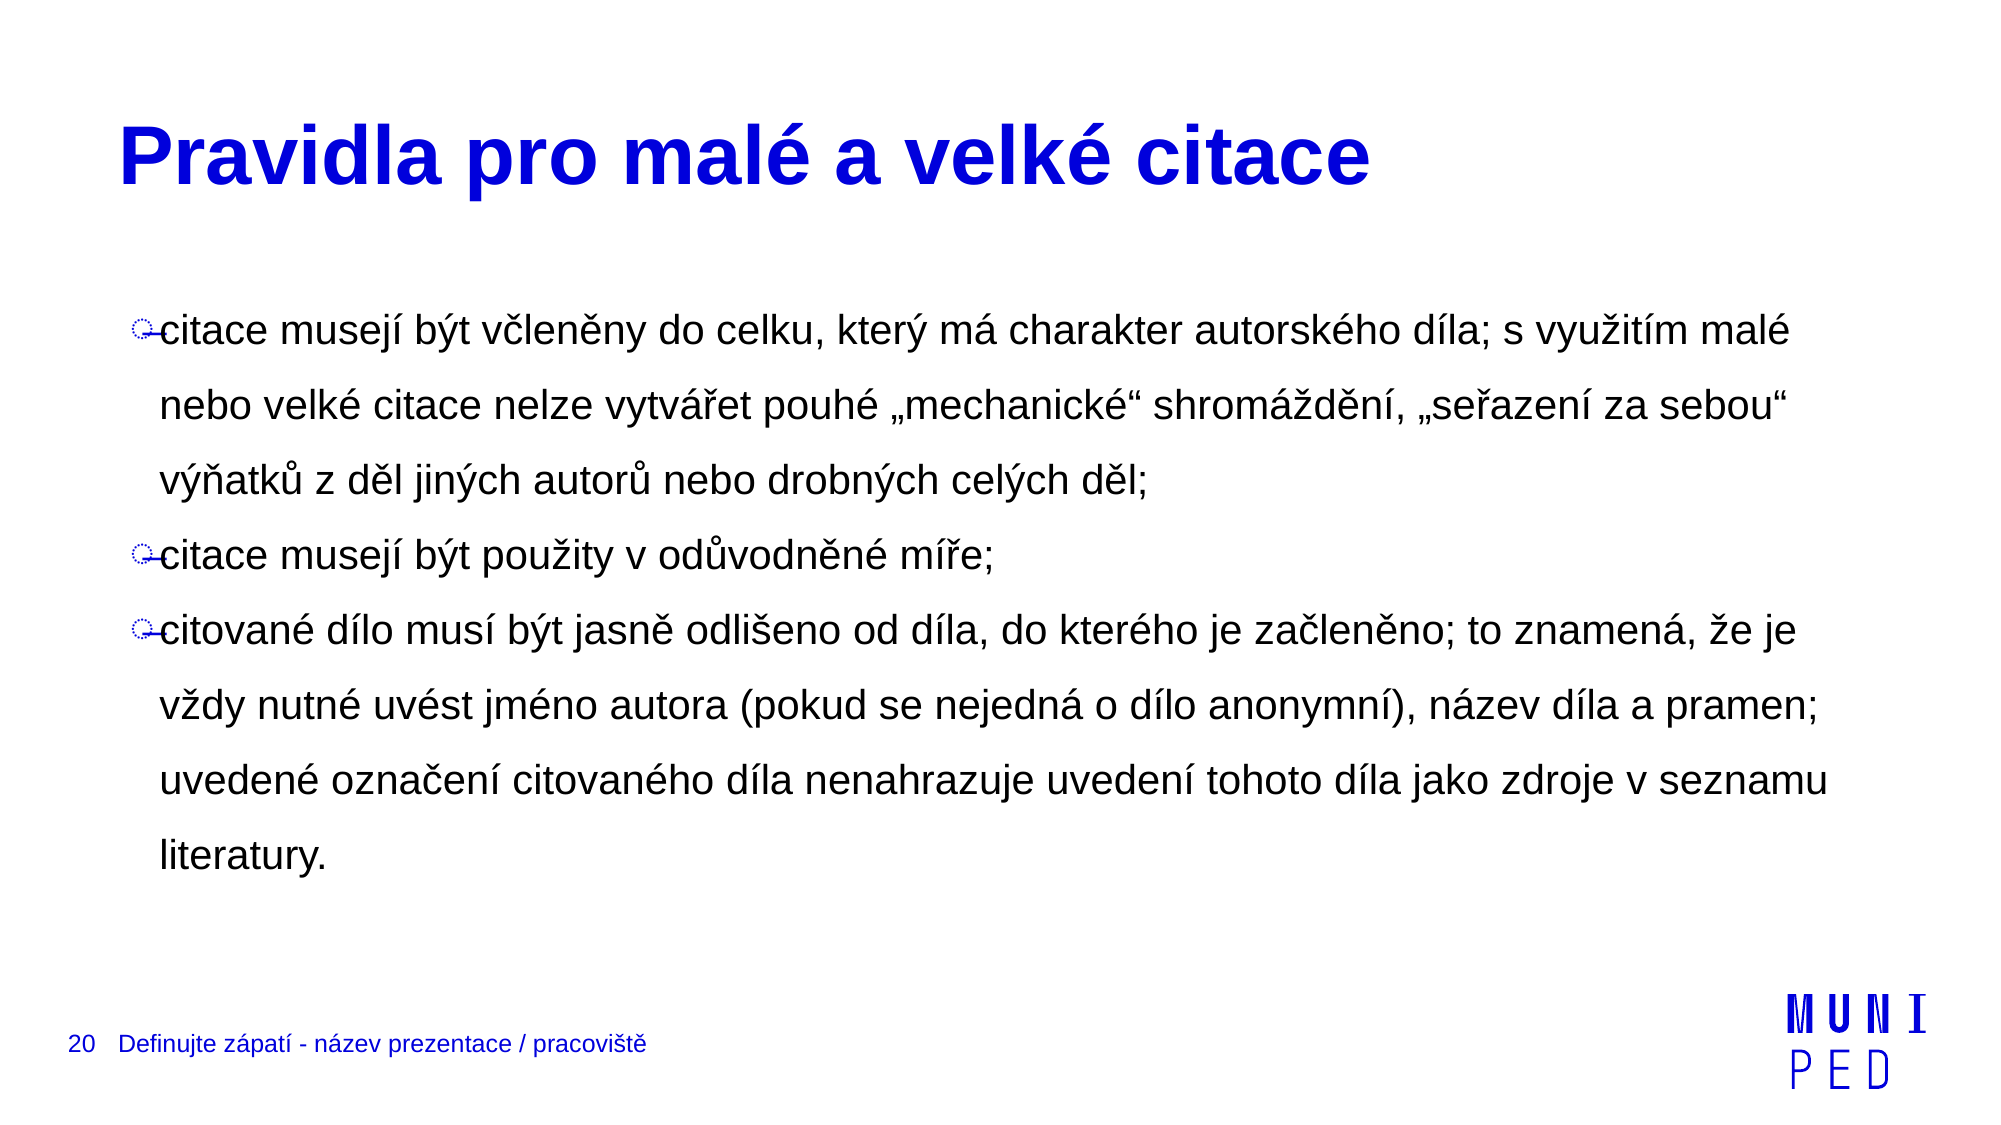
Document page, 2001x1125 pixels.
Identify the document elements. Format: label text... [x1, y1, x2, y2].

slide_number 20 [67, 1021, 110, 1063]
list citace musejí být včleněny do celku, který má charakter autorského díla; s využitím malé nebo velké citace nelze vytvářet pouhé „mechanické“ shromáždění, „seřazení za sebou“ výňatků z děl jiných autorů nebo drobných celých děl; citace musejí být použity v odůvodněné míře; citované dílo musí být jasně odlišeno od díla, do kterého je začleněno; to znamená, že je vždy nutné uvést jméno autora (pokud se nejedná o dílo anonymní), název díla a pramen; uvedené označení citovaného díla nenahrazuje uvedení tohoto díla jako zdroje v seznamu literatury. [118, 277, 1883, 957]
footer Definujte zápatí - název prezentace / pracoviště [118, 1021, 1418, 1063]
title Pravidla pro malé a velké citace [118, 118, 1883, 193]
